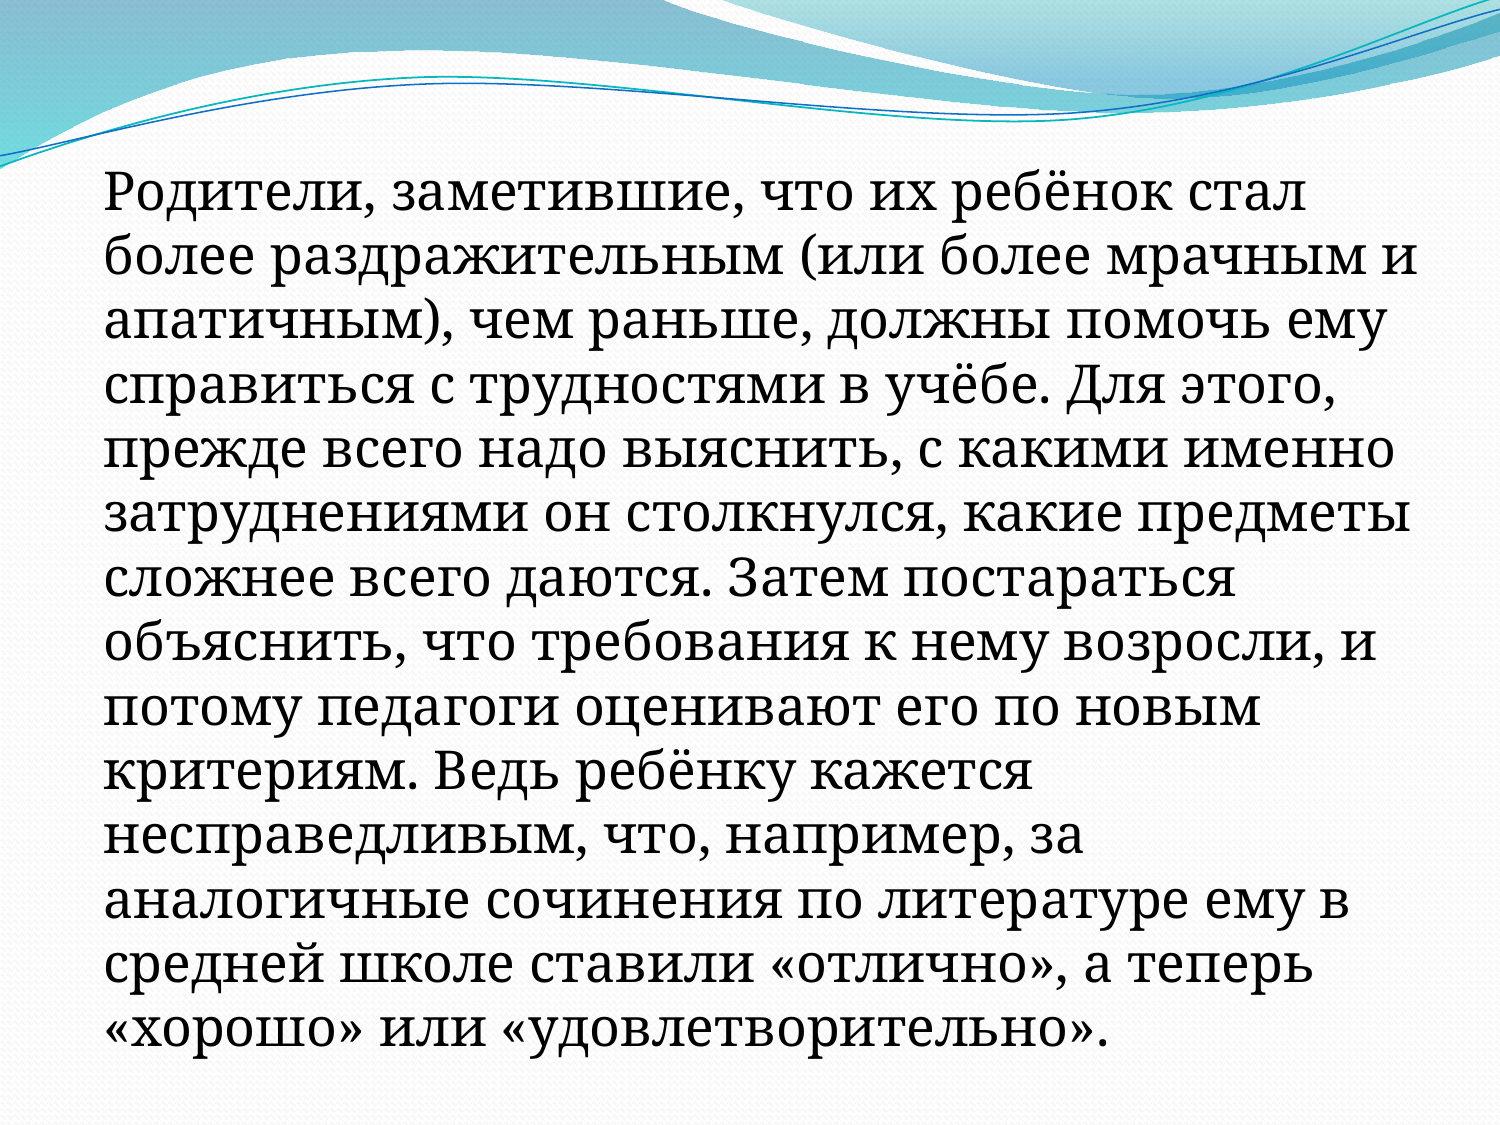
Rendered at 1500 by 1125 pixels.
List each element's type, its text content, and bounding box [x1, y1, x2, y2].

list Родители, заметившие, что их ребёнок стал более раздражительным (или более мрачным и апатичным), чем раньше, должны помочь ему справиться с трудностями в учёбе. Для этого, прежде всего надо выяснить, с какими именно затруднениями он столкнулся, какие предметы сложнее всего даются. Затем постараться объяснить, что требования к нему возросли, и потому педагоги оценивают его по новым критериям. Ведь ребёнку кажется несправедливым, что, например, за аналогичные сочинения по литературе ему в средней школе ставили «отлично», а теперь «хорошо» или «удовлетворительно». [88, 149, 1439, 1071]
